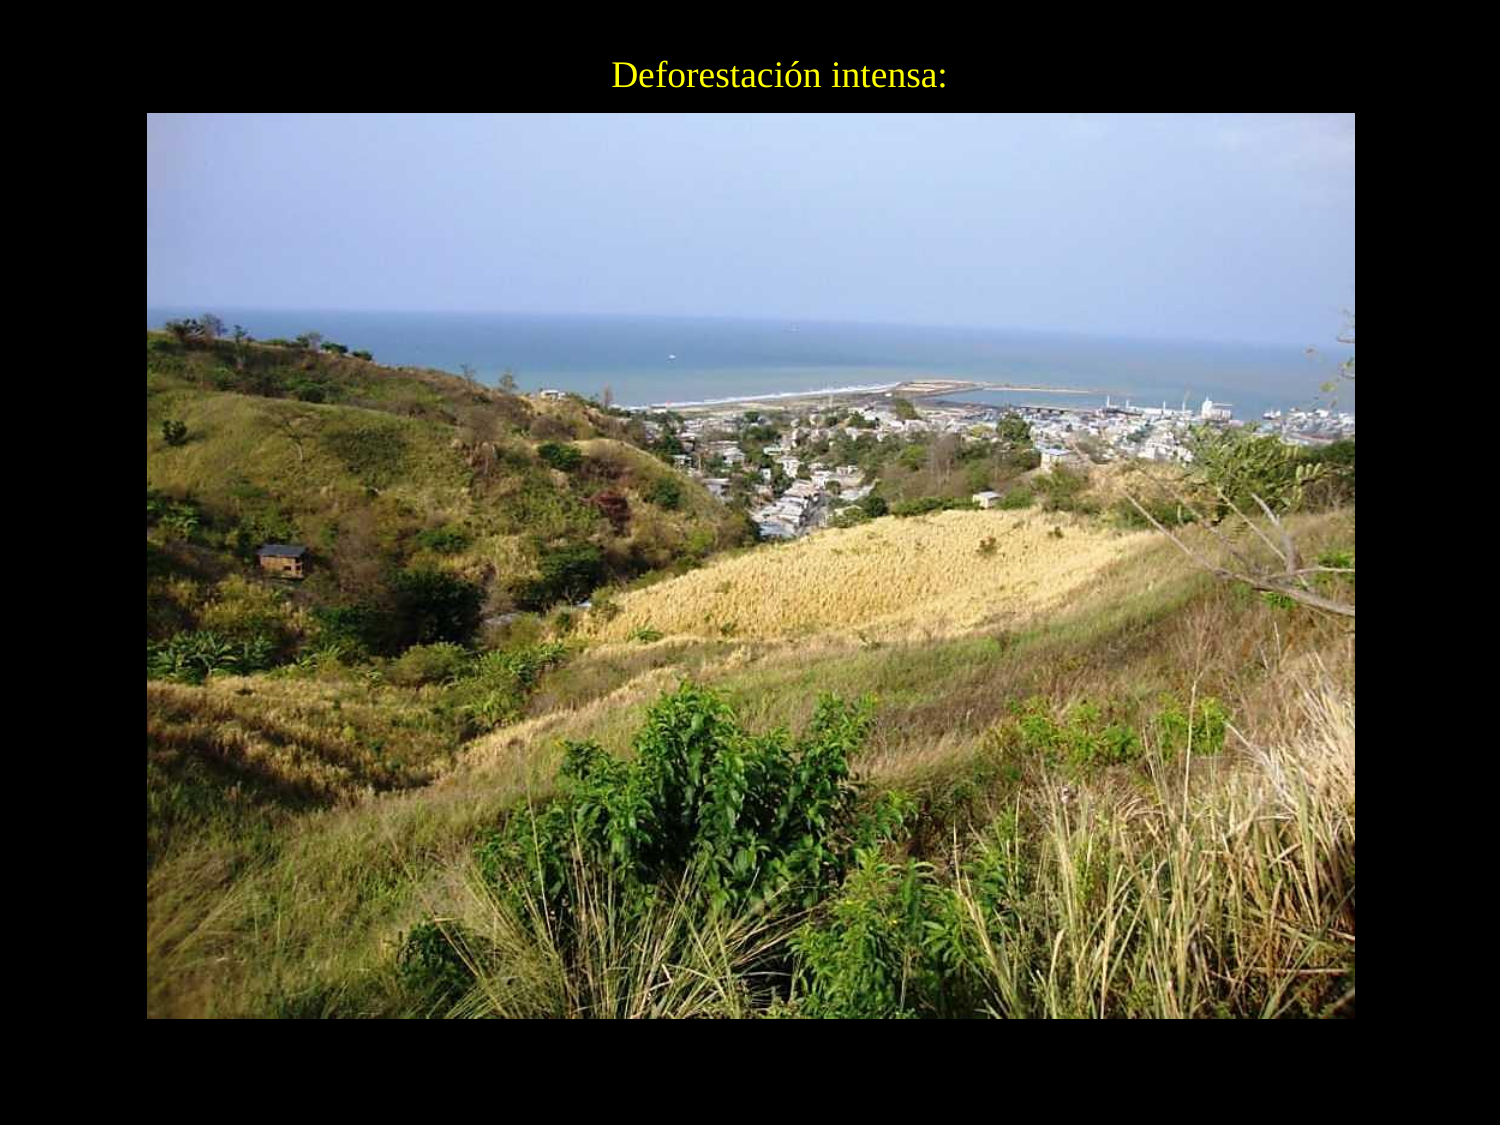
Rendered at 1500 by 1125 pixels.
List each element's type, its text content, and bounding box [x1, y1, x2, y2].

picture [147, 113, 1355, 1019]
text_box Deforestación intensa: [596, 42, 1140, 103]
